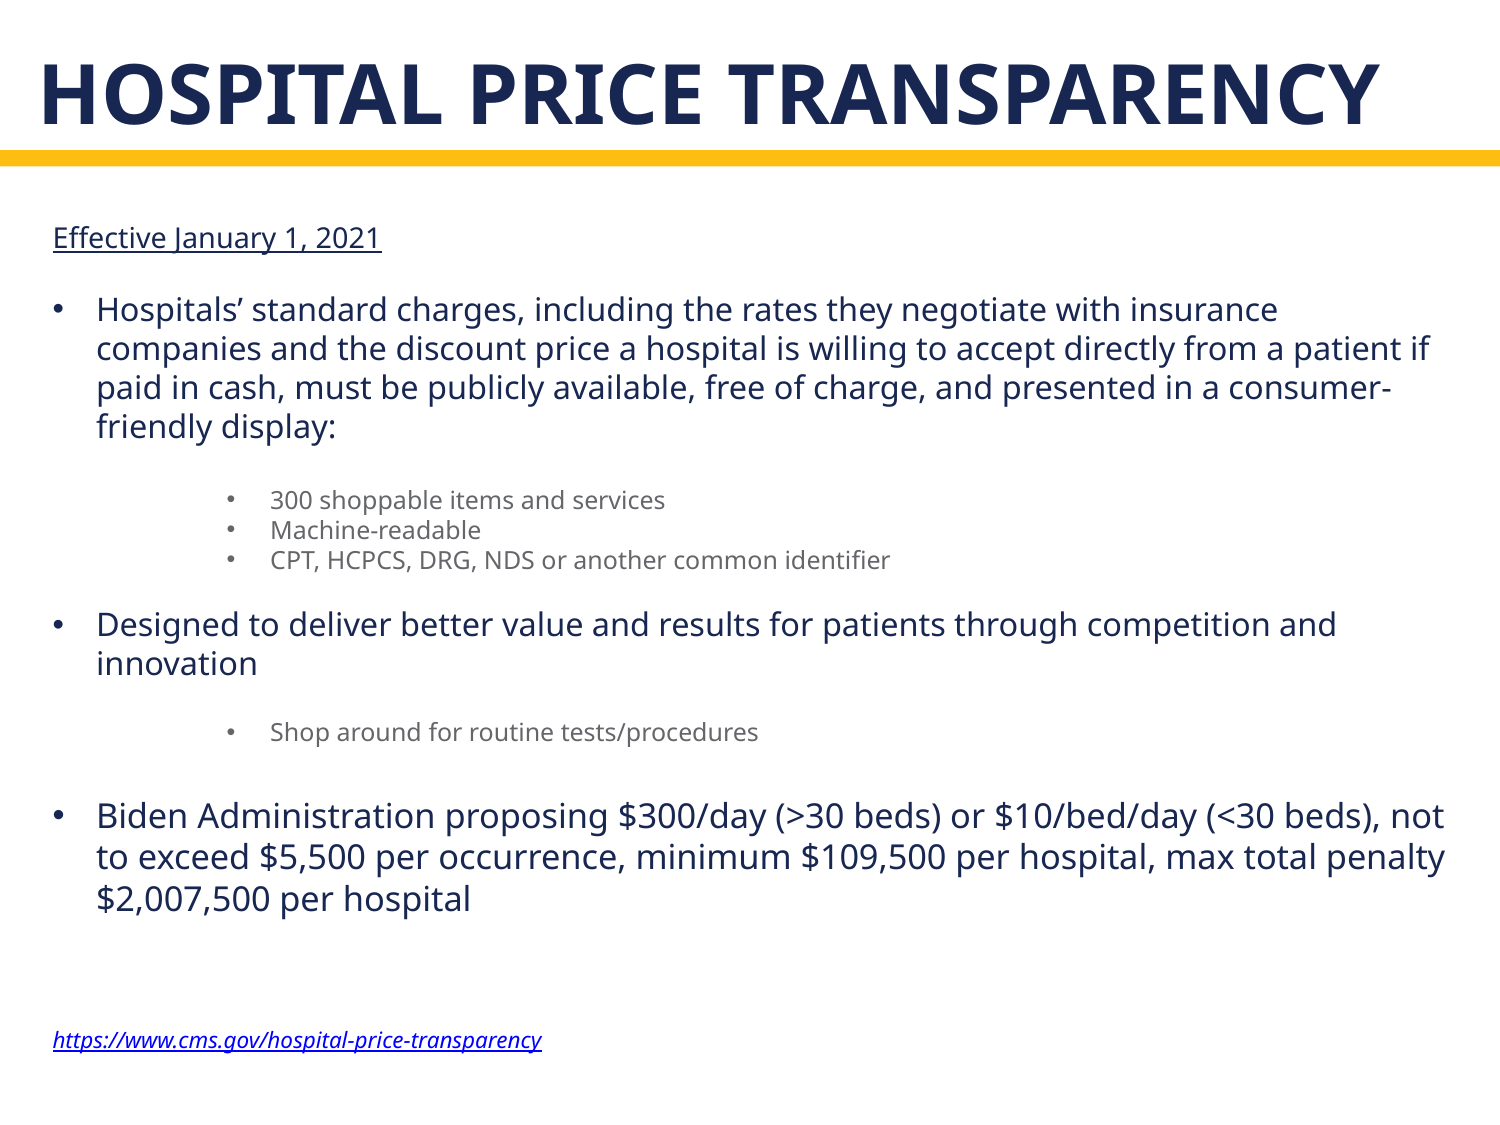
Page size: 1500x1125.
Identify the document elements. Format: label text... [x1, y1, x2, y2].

title Hospital Price Transparency [37, 0, 1463, 150]
list Effective January 1, 2021 Hospitals’ standard charges, including the rates they negotiate with insurance companies and the discount price a hospital is willing to accept directly from a patient if paid in cash, must be publicly available, free of charge, and presented in a consumer-friendly display: 300 shoppable items and services Machine-readable CPT, HCPCS, DRG, NDS or another common identifier Designed to deliver better value and results for patients through competition and innovation Shop around for routine tests/procedures Biden Administration proposing $300/day (>30 beds) or $10/bed/day (<30 beds), not to exceed $5,500 per occurrence, minimum $109,500 per hospital, max total penalty $2,007,500 per hospital https://www.cms.gov/hospital-price-transparency [37, 212, 1463, 1065]
